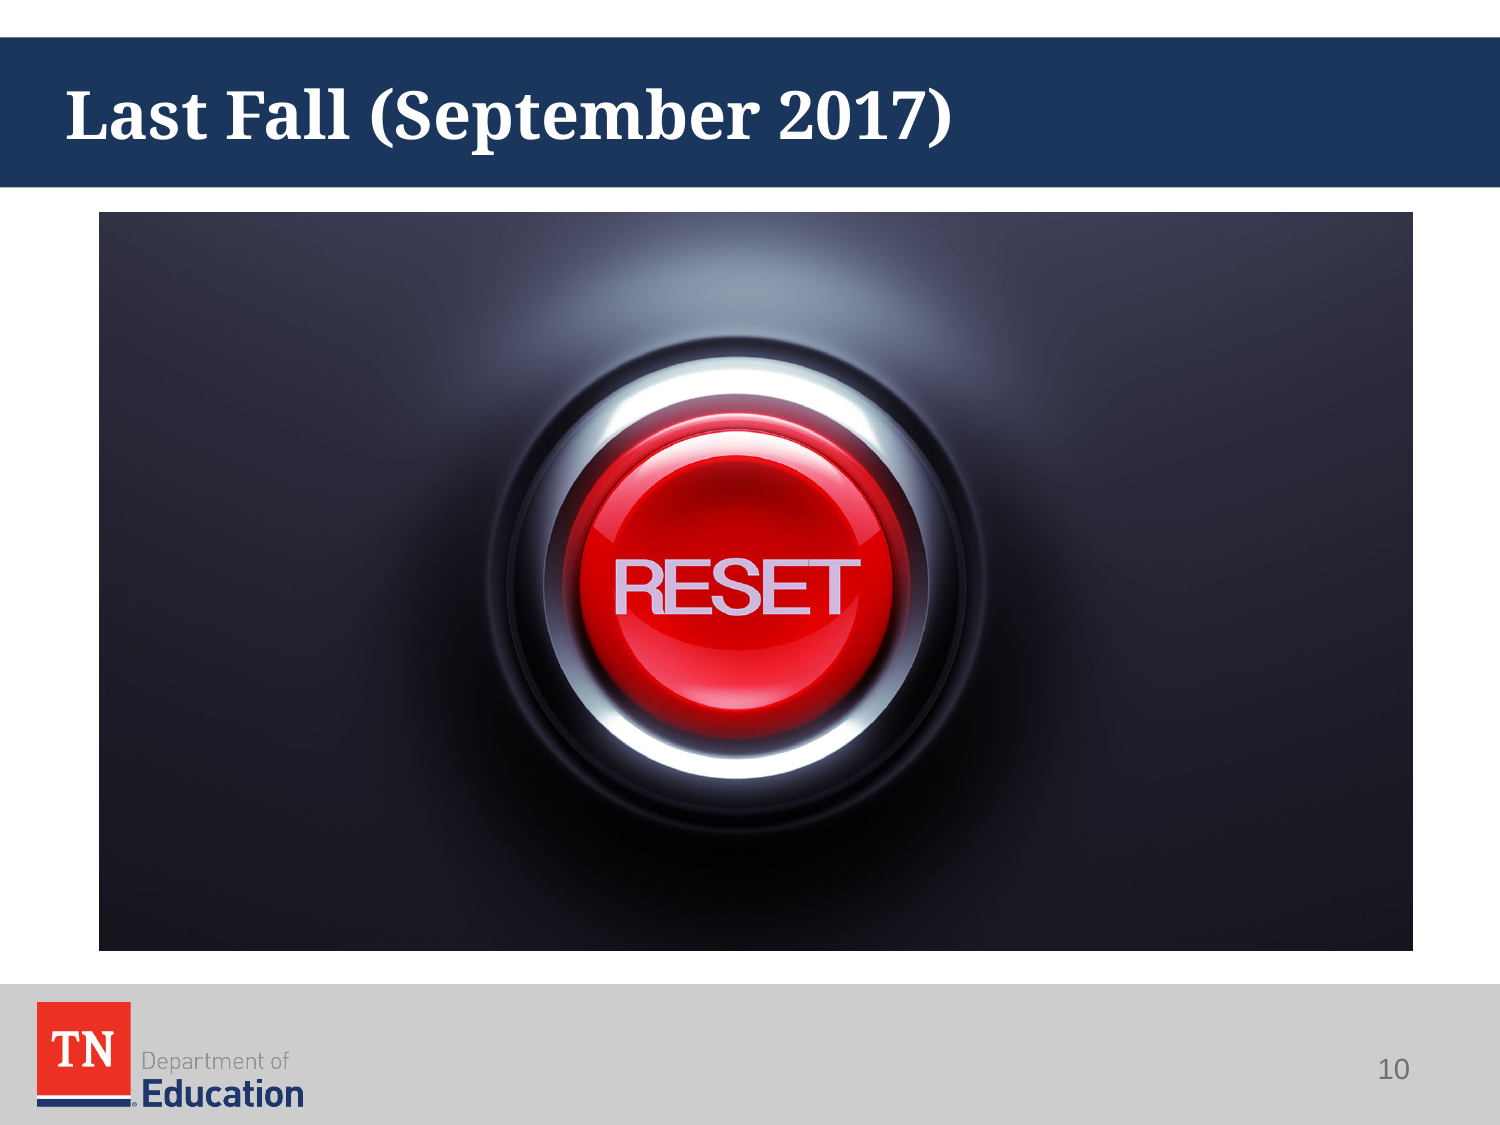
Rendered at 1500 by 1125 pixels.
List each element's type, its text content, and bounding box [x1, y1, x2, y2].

slide_number 10 [1350, 1042, 1425, 1103]
title Last Fall (September 2017) [50, 37, 1413, 188]
picture [37, 1002, 303, 1107]
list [99, 212, 1413, 951]
